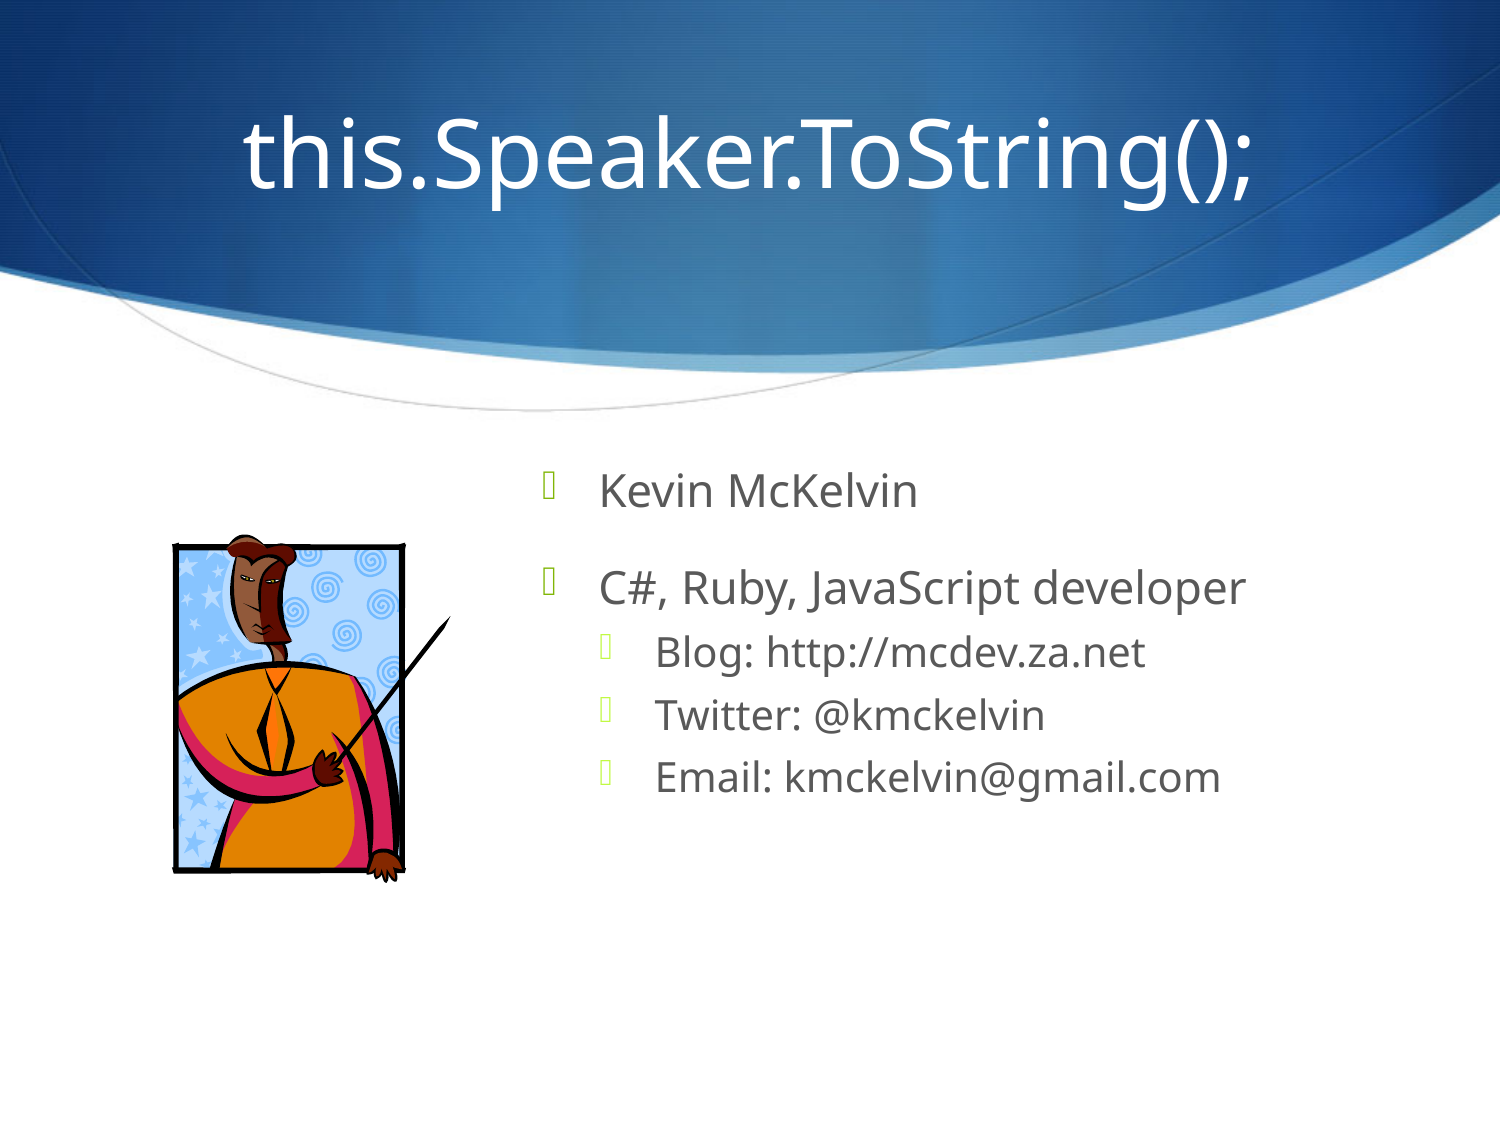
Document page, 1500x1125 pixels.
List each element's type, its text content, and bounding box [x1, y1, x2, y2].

list Kevin McKelvin C#, Ruby, JavaScript developer Blog: http://mcdev.za.net Twitter: @kmckelvin Email: kmckelvin@gmail.com [527, 454, 1379, 991]
picture [0, 0, 1500, 1125]
title this.Speaker.ToString(); [75, 56, 1425, 245]
